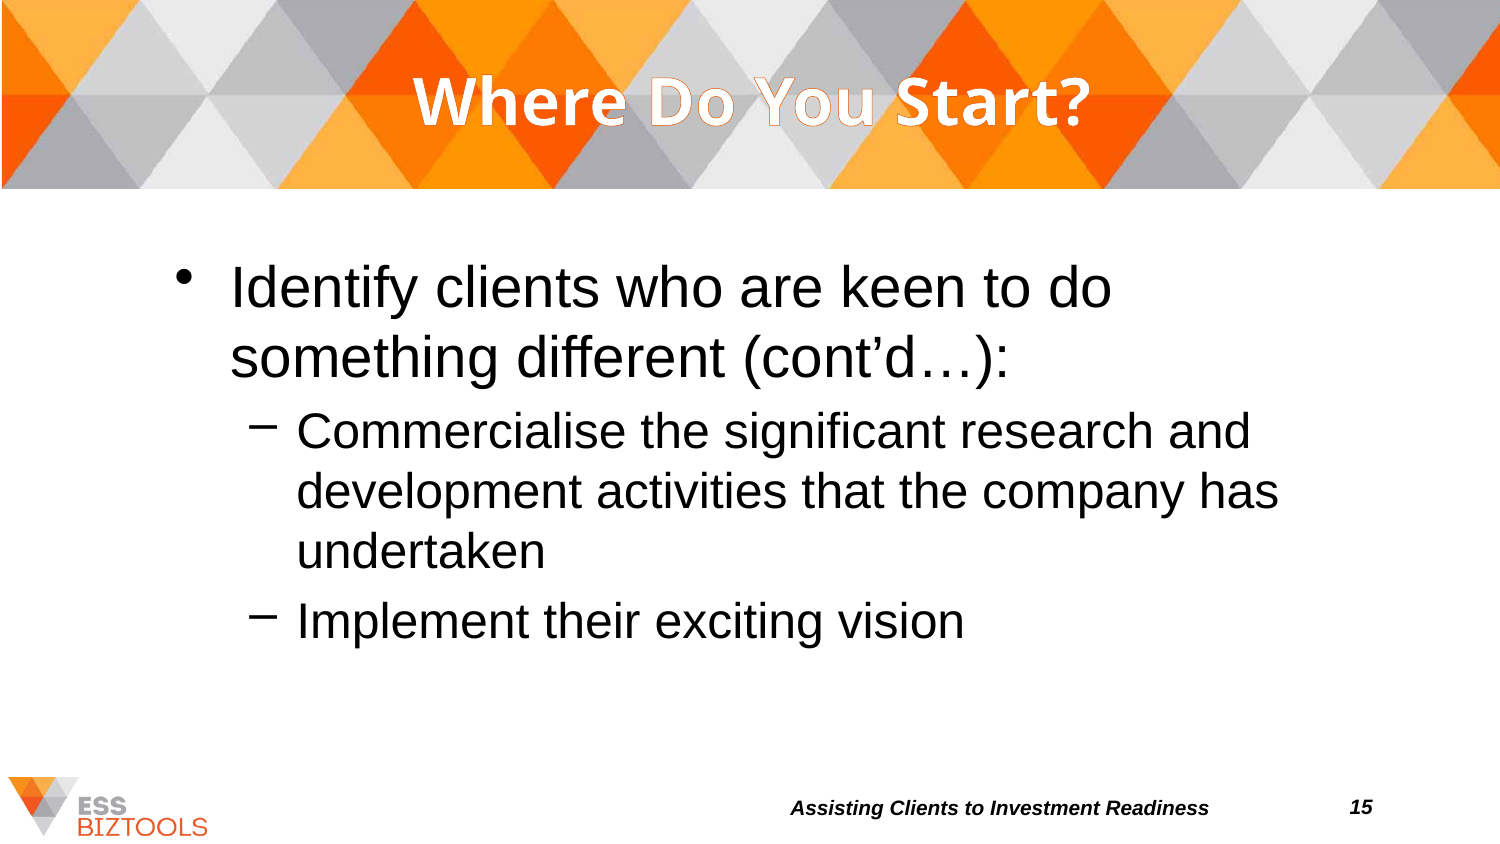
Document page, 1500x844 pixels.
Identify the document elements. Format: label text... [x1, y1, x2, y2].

picture [8, 777, 207, 836]
picture [1, 0, 1500, 189]
footer Assisting Clients to Investment Readiness [674, 787, 1324, 827]
slide_number 15 [1324, 786, 1388, 830]
list Identify clients who are keen to do something different (cont’d…): Commercialise the significant research and development activities that the company has undertaken Implement their exciting vision [159, 241, 1329, 729]
